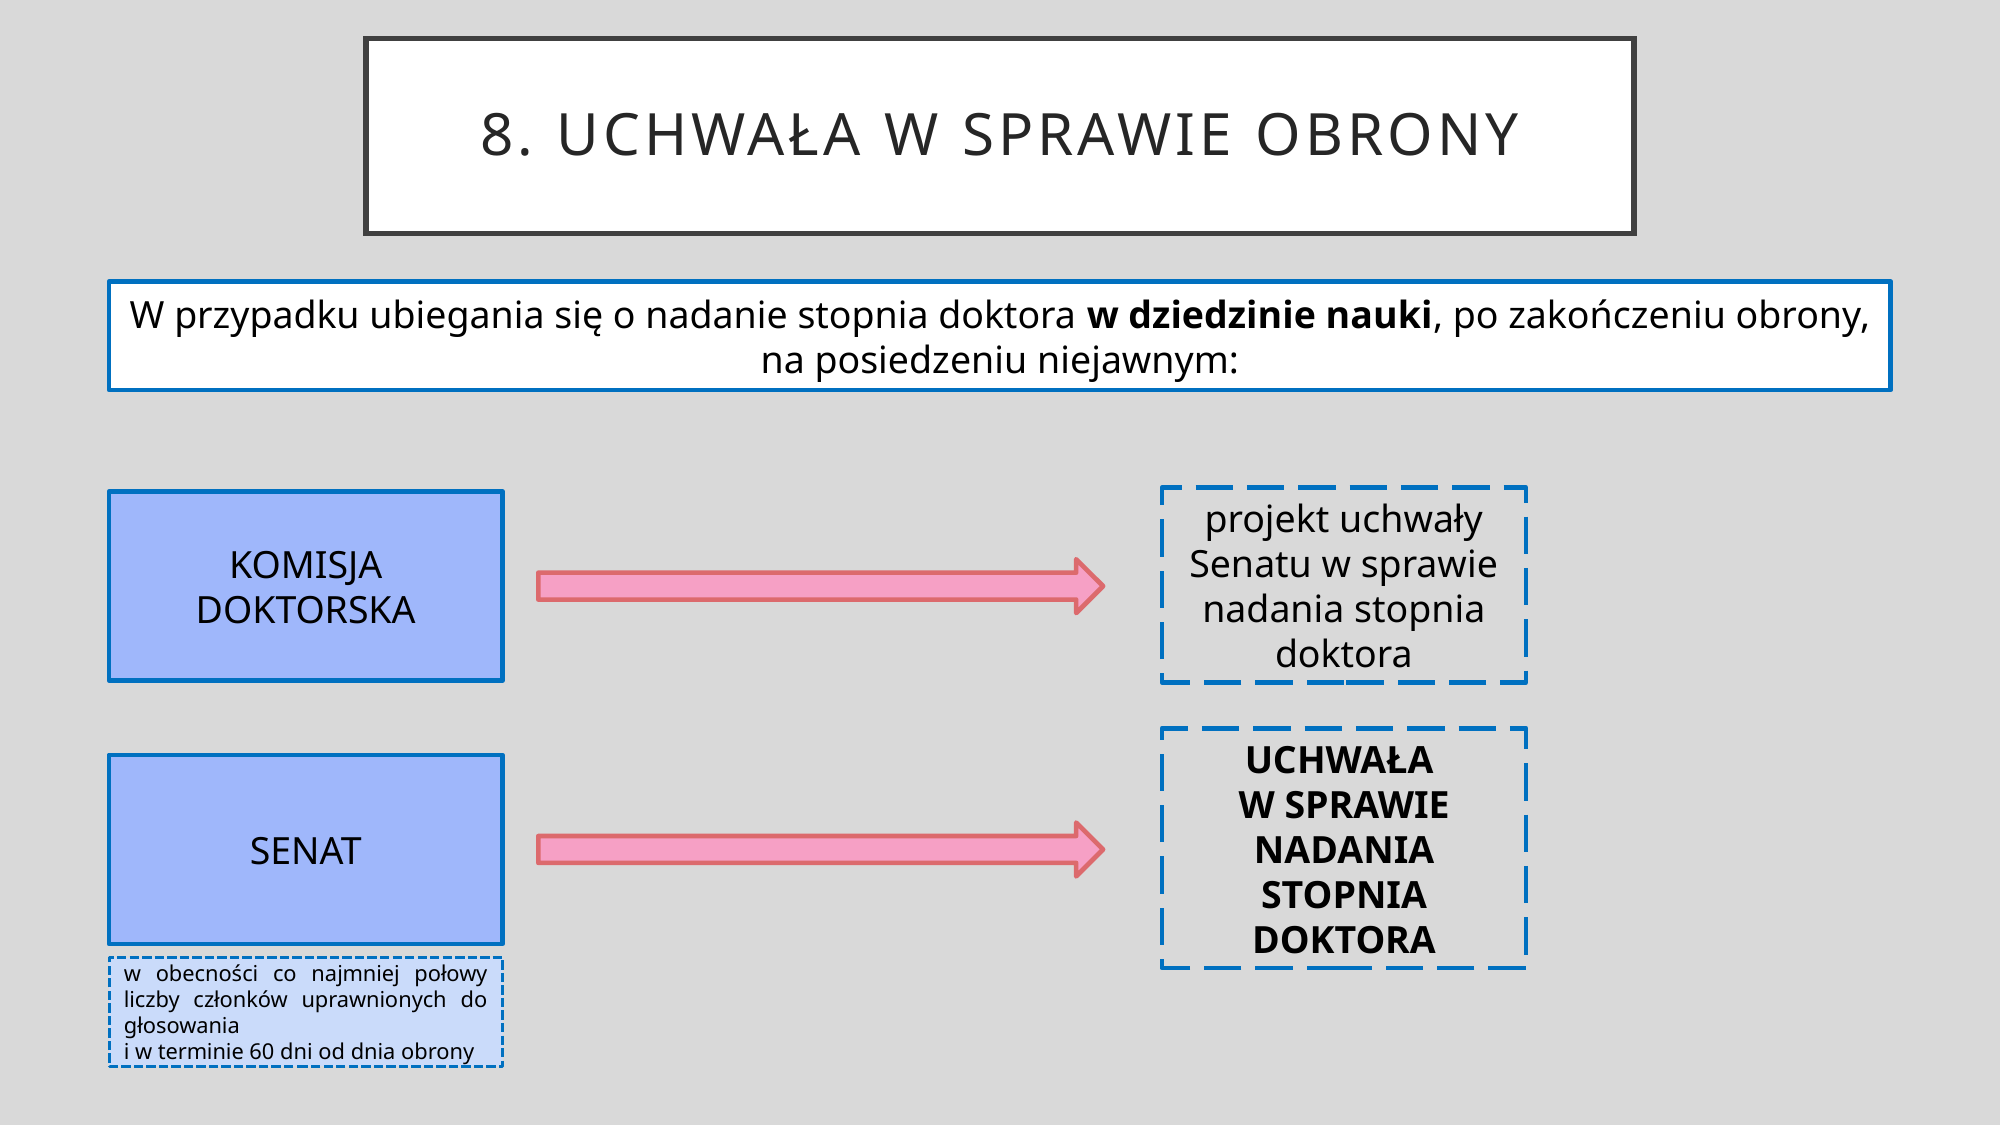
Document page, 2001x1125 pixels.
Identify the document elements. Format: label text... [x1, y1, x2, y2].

text_box projekt uchwały Senatu w sprawie nadania stopnia doktora [1161, 487, 1526, 683]
text_box UCHWAŁA W SPRAWIE NADANIA STOPNIA DOKTORA [1161, 728, 1527, 968]
text_box KOMISJA DOKTORSKA [108, 491, 504, 682]
text_box w obecności co najmniej połowy liczby członków uprawnionych do głosowania i w terminie 60 dni od dnia obrony [108, 957, 504, 1067]
text_box [537, 558, 1104, 615]
text_box [537, 821, 1104, 878]
text_box W przypadku ubiegania się o nadanie stopnia doktora w dziedzinie nauki, po zakończeniu obrony, na posiedzeniu niejawnym: [108, 281, 1892, 391]
text_box SENAT [108, 754, 504, 945]
title 8. Uchwała w sprawie obrony [363, 36, 1637, 236]
